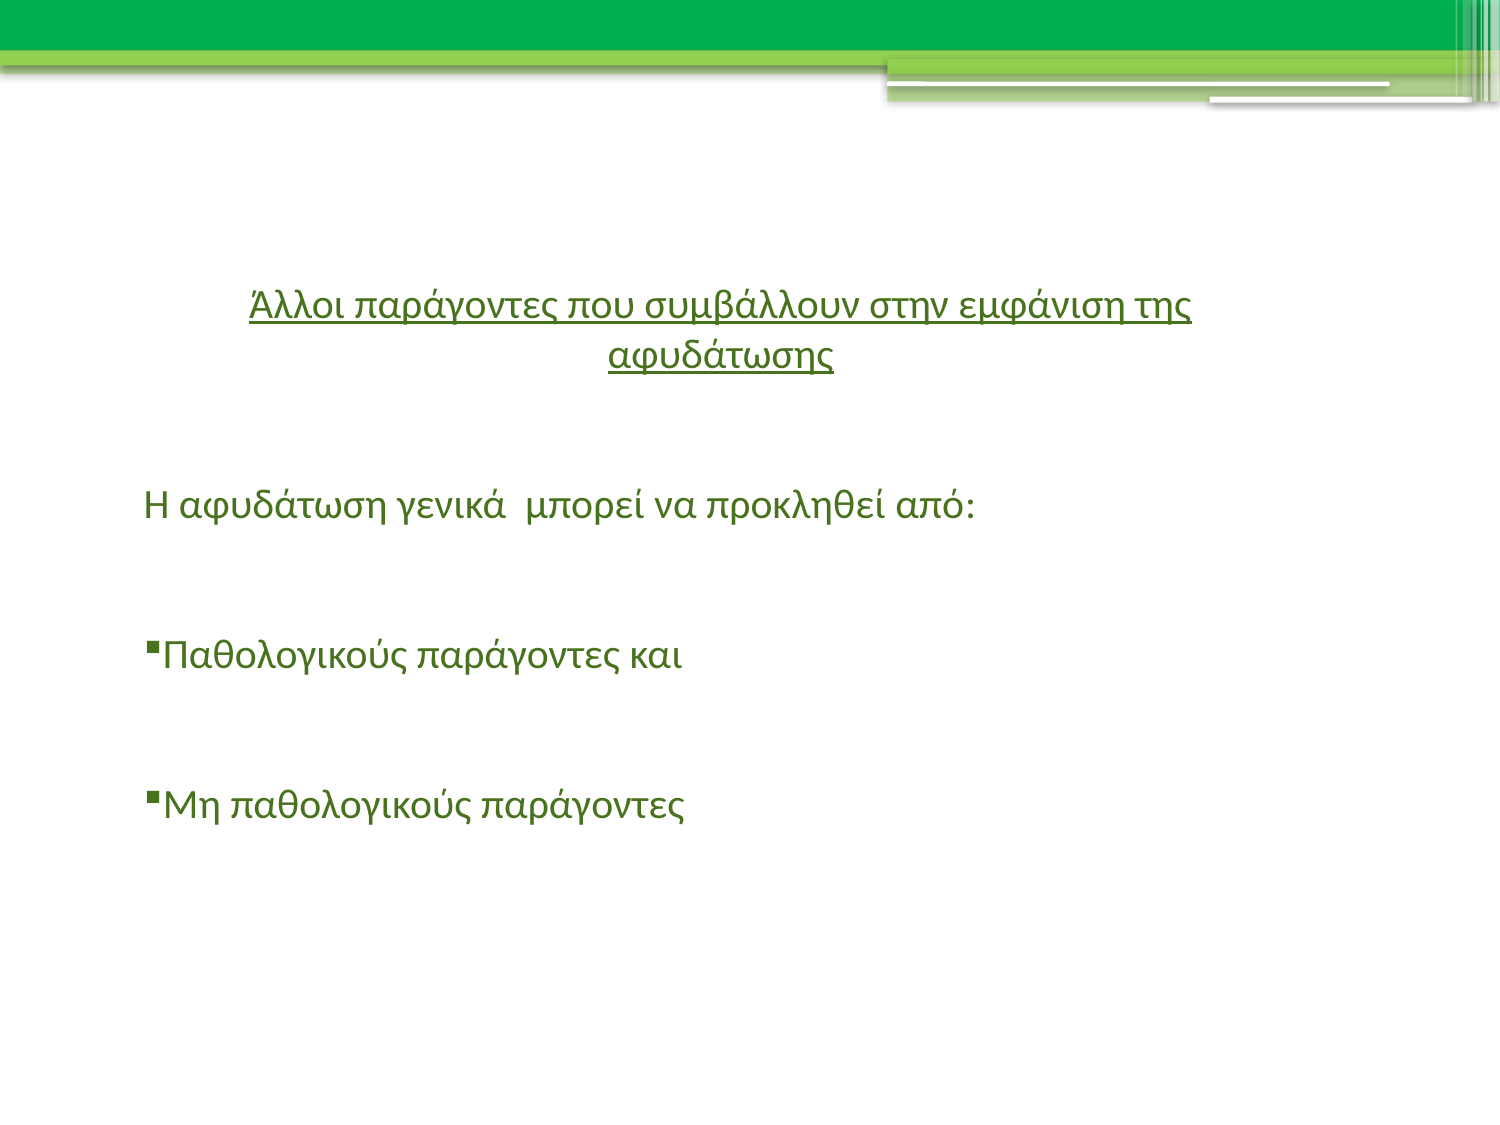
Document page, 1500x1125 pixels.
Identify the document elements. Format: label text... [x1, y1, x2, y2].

text_box Άλλοι παράγοντες που συμβάλλουν στην εμφάνιση της αφυδάτωσης Η αφυδάτωση γενικά μπορεί να προκληθεί από: Παθολογικούς παράγοντες και Μη παθολογικούς παράγοντες [128, 269, 1313, 835]
